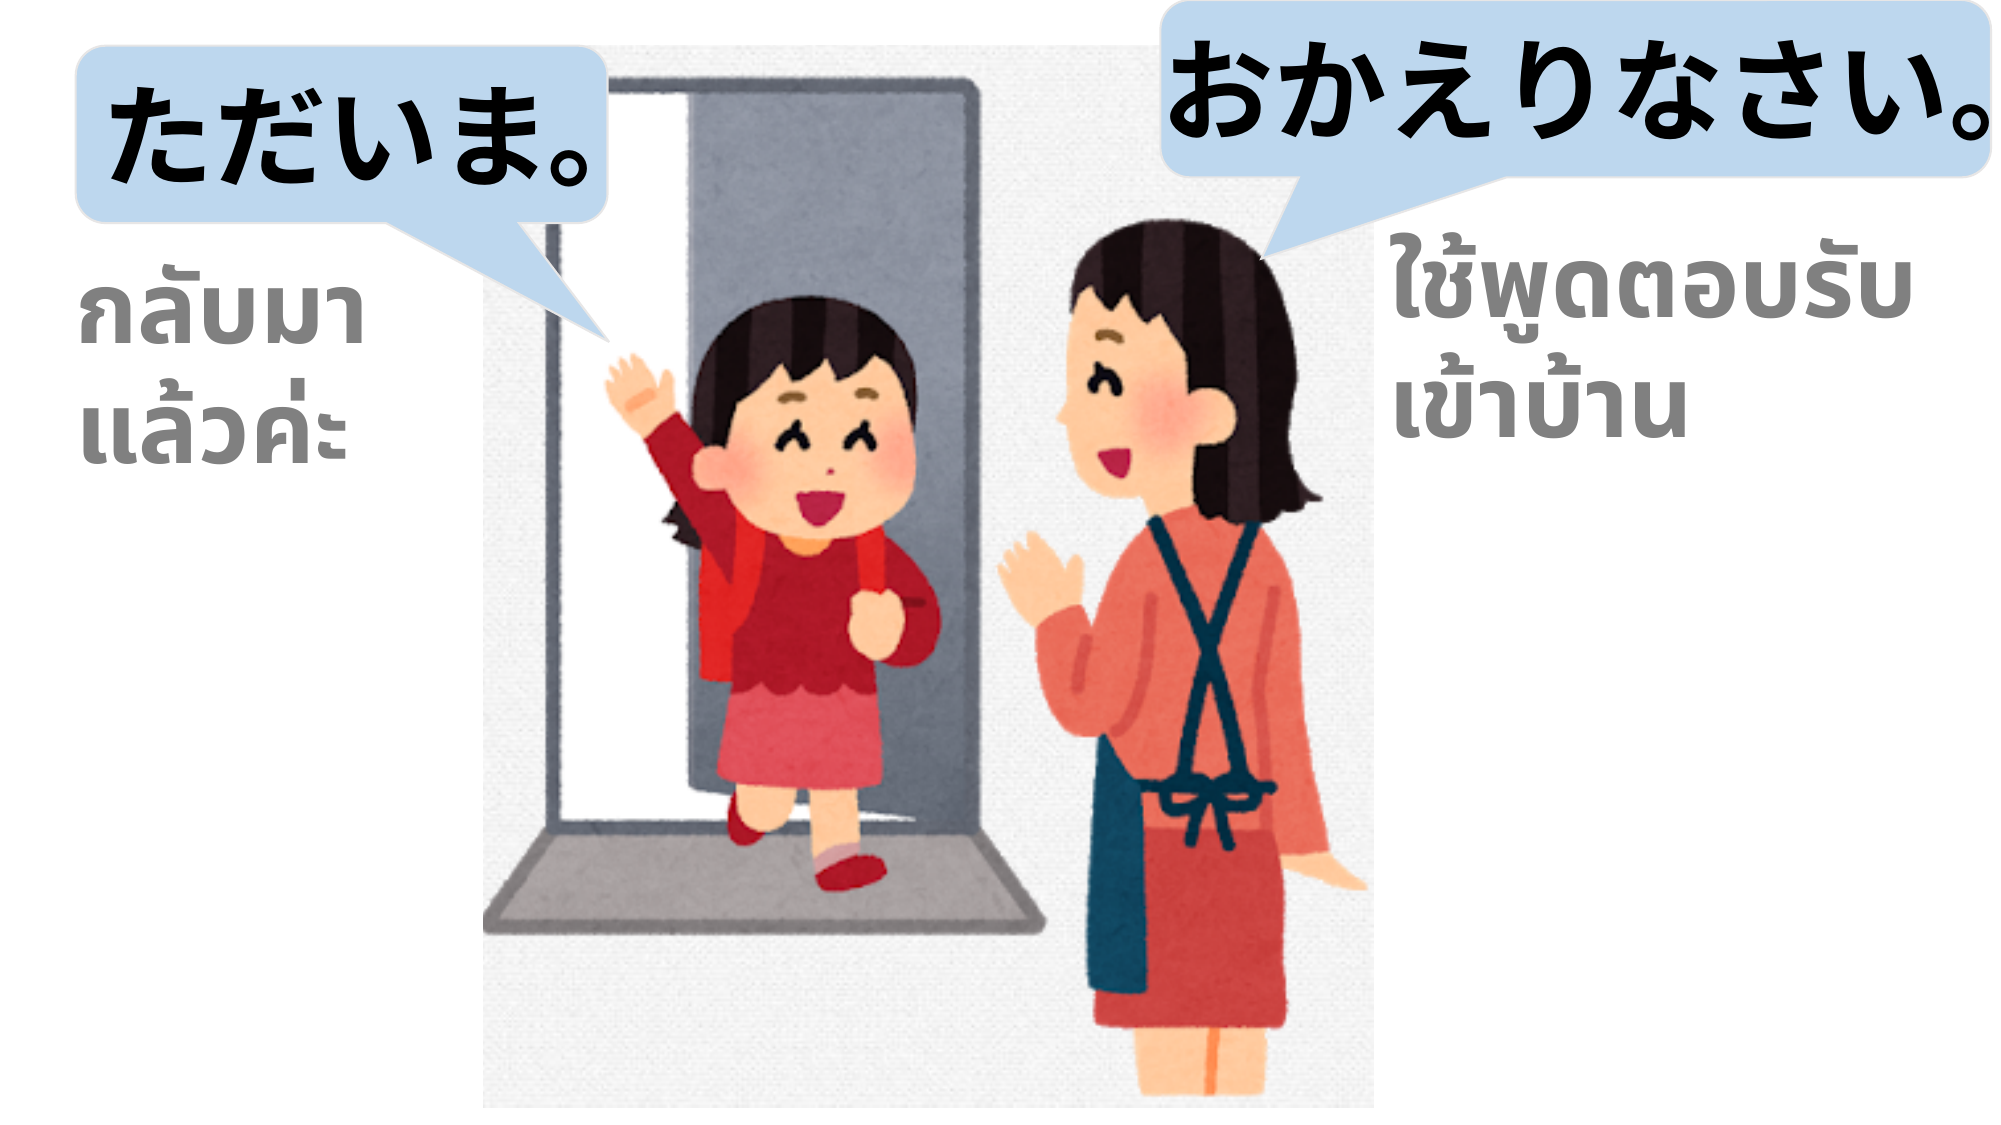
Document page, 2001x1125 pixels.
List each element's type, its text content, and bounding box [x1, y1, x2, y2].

text_box [74, 44, 583, 235]
text_box กลับมาแล้วค่ะ [60, 235, 483, 491]
text_box ただいま。 [86, 58, 483, 209]
text_box [1164, 0, 1987, 12]
text_box おかえりなさい。 [1147, 12, 1991, 163]
text_box [1374, 163, 1988, 210]
picture [483, 45, 1374, 1108]
text_box ใช้พูดตอบรับเข้าบ้าน [1374, 210, 1975, 465]
